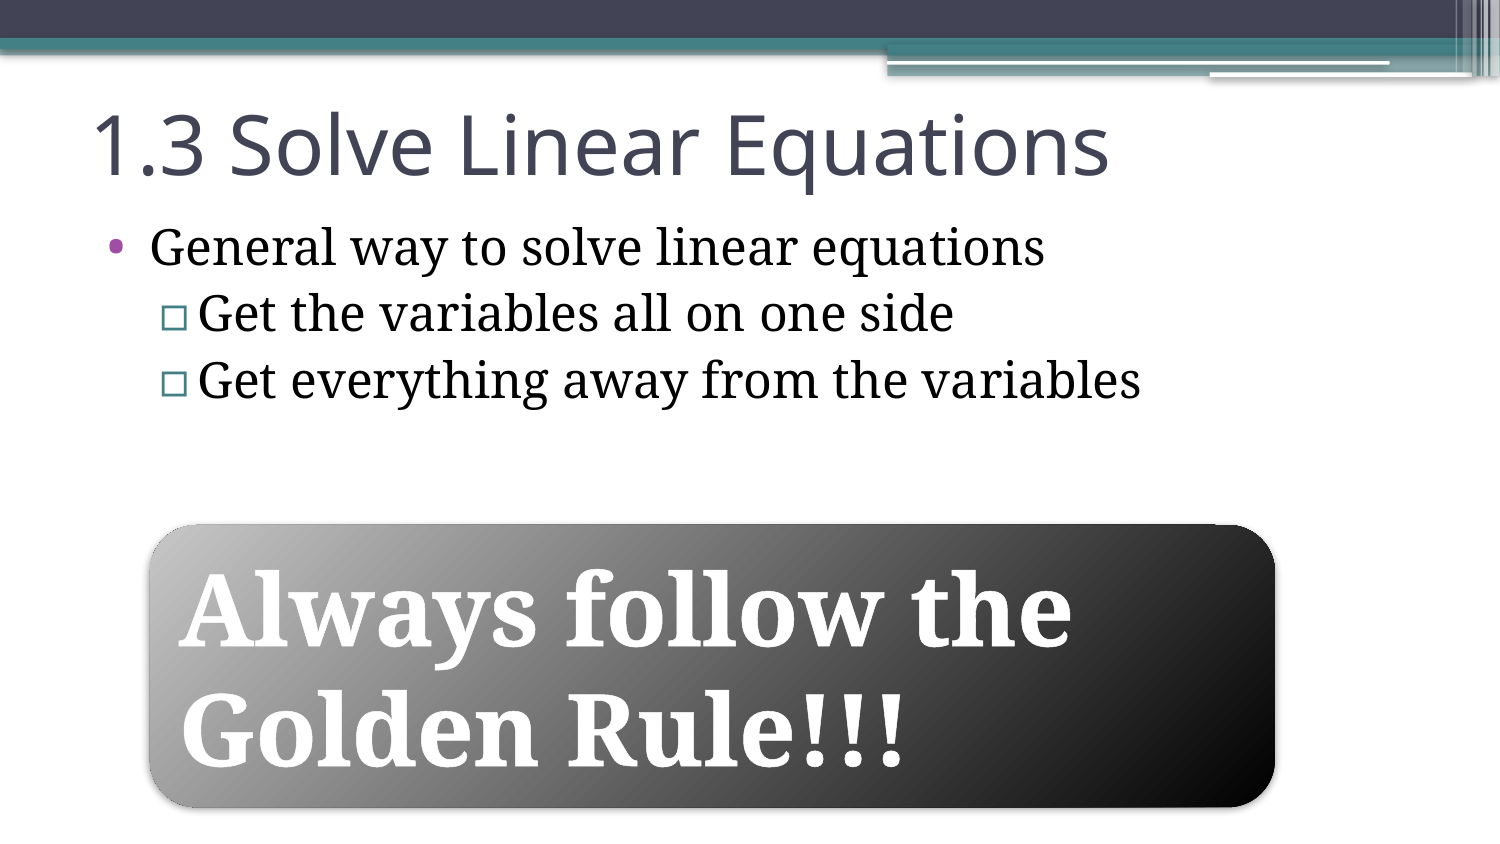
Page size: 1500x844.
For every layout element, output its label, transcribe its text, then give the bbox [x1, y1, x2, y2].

text_box Always follow the Golden Rule!!! [149, 524, 1275, 808]
title 1.3 Solve Linear Equations [75, 76, 1425, 208]
list General way to solve linear equations Get the variables all on one side Get everything away from the variables [75, 208, 1425, 809]
